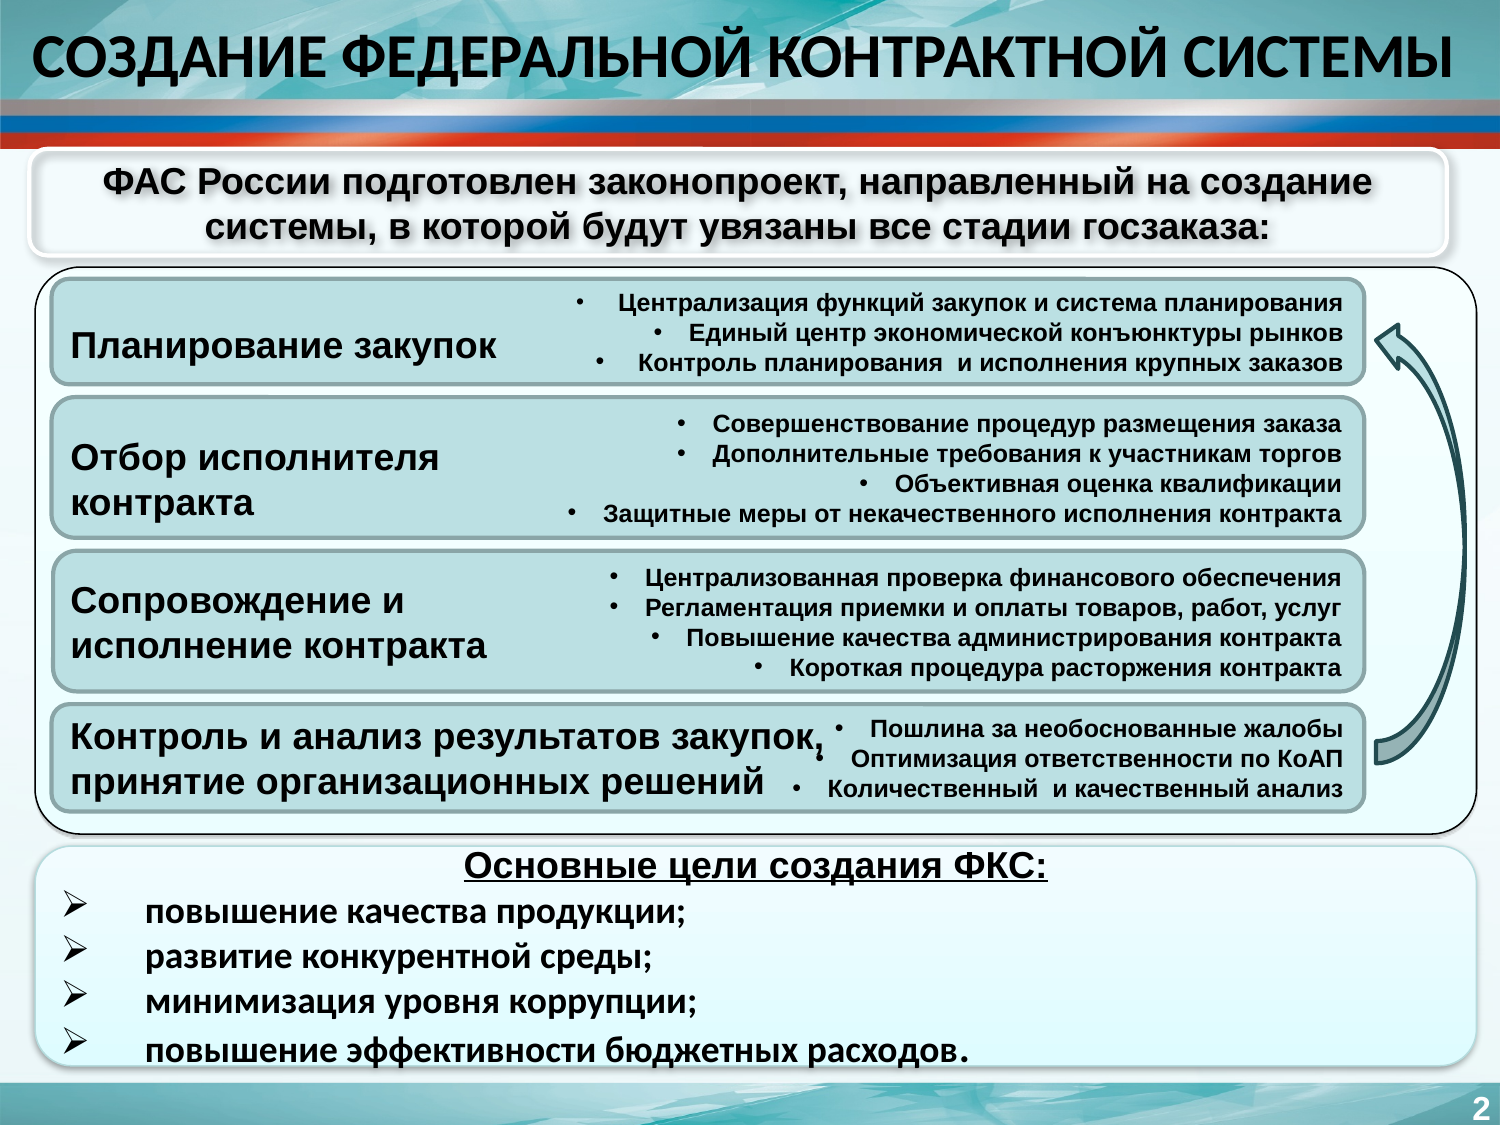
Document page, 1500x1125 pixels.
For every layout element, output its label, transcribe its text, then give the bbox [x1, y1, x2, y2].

text_box ФАС России подготовлен законопроект, направленный на создание системы, в которой будут увязаны все стадии госзаказа: [29, 148, 1447, 256]
text_box Планирование закупок [49, 300, 628, 388]
text_box Отбор исполнителя контракта [49, 434, 715, 522]
text_box [1373, 322, 1467, 766]
slide_number 2 [1155, 1079, 1500, 1125]
picture [0, 0, 1500, 1125]
text_box СОЗДАНИЕ ФЕДЕРАЛЬНОЙ КОНТРАКТНОЙ СИСТЕМЫ [17, 7, 1500, 97]
text_box Централизованная проверка финансового обеспечения Регламентация приемки и оплаты товаров, работ, услуг Повышение качества администрирования контракта Короткая процедура расторжения контракта [50, 548, 1367, 694]
text_box Контроль и анализ результатов закупок, принятие организационных решений [49, 713, 851, 801]
text_box Совершенствование процедур размещения заказа Дополнительные требования к участникам торгов Объективная оценка квалификации Защитные меры от некачественного исполнения контракта [49, 394, 1367, 540]
text_box Основные цели создания ФКС: повышение качества продукции; развитие конкурентной среды; минимизация уровня коррупции; повышение эффективности бюджетных расходов. [34, 845, 1478, 1067]
text_box Сопровождение и исполнение контракта [49, 577, 715, 665]
text_box [35, 267, 1477, 835]
text_box Централизация функций закупок и система планирования Единый центр экономической конъюнктуры рынков Контроль планирования и исполнения крупных заказов [49, 276, 1367, 387]
text_box Пошлина за необоснованные жалобы Оптимизация ответственности по КоАП Количественный и качественный анализ [49, 702, 1367, 814]
